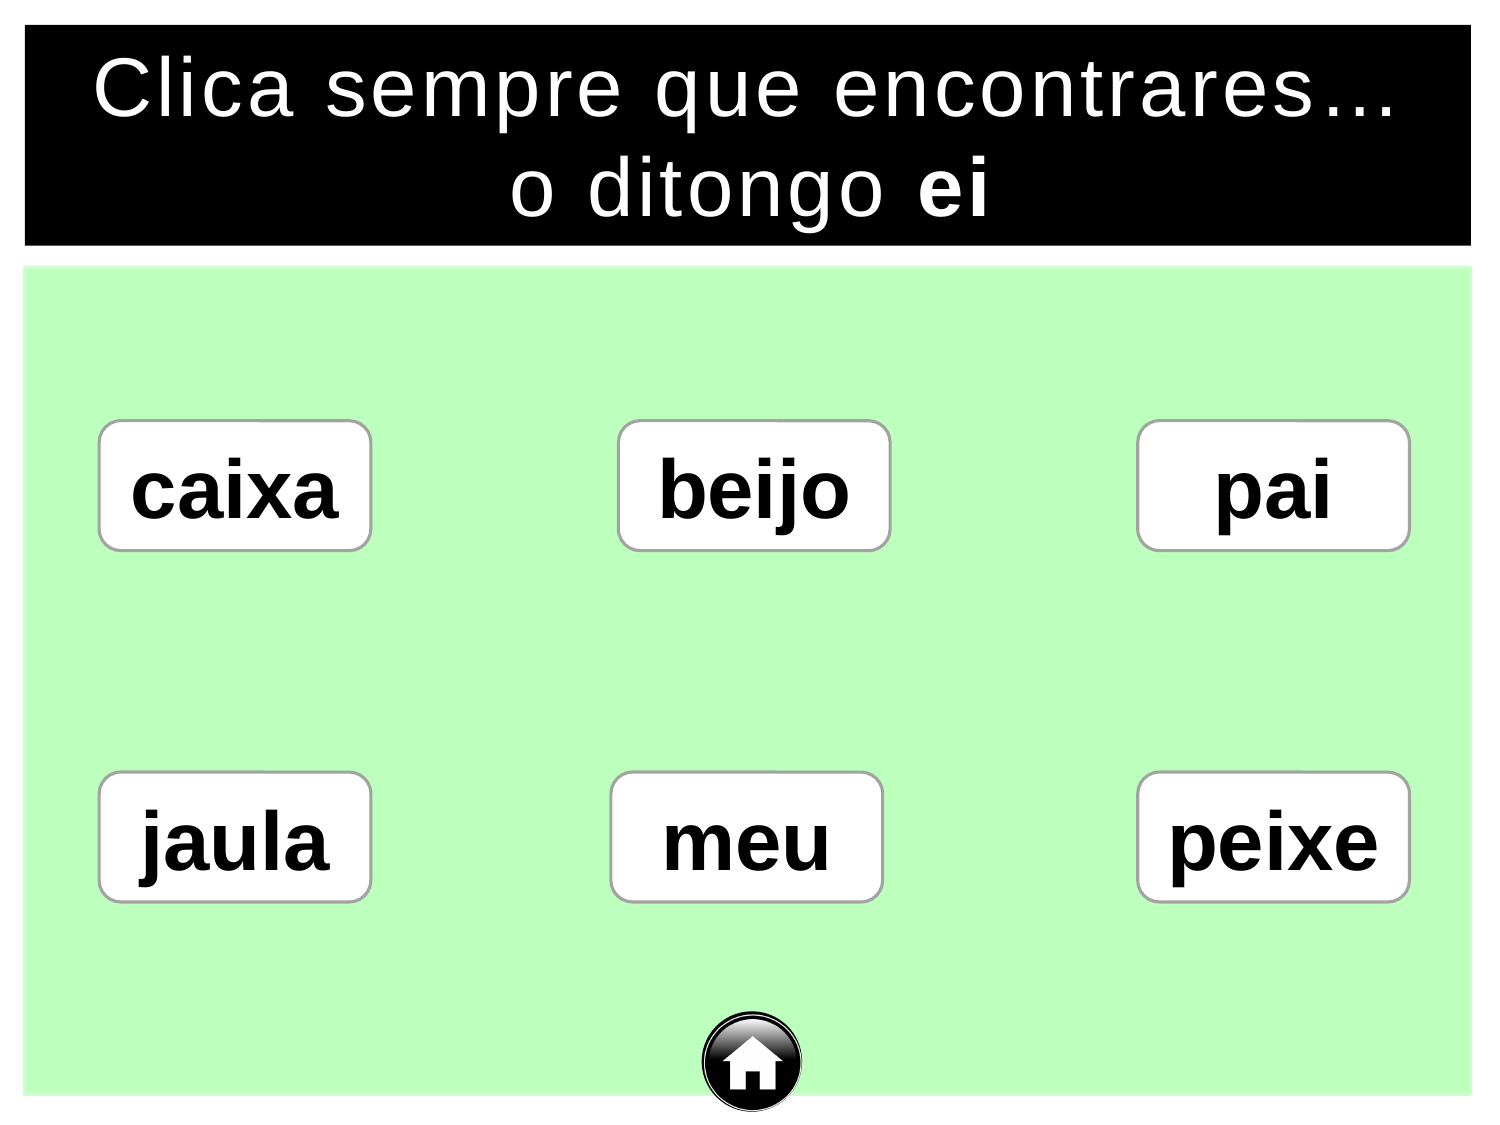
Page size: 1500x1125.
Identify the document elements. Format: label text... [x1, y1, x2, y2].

text_box jaula [97, 770, 373, 904]
text_box [700, 1009, 804, 1114]
title Clica sempre que encontrares… o ditongo ei [17, 38, 1483, 229]
text_box meu [609, 770, 885, 904]
text_box peixe [1136, 770, 1412, 904]
text_box pai [1136, 419, 1412, 553]
text_box caixa [97, 419, 373, 553]
text_box beijo [616, 419, 892, 553]
